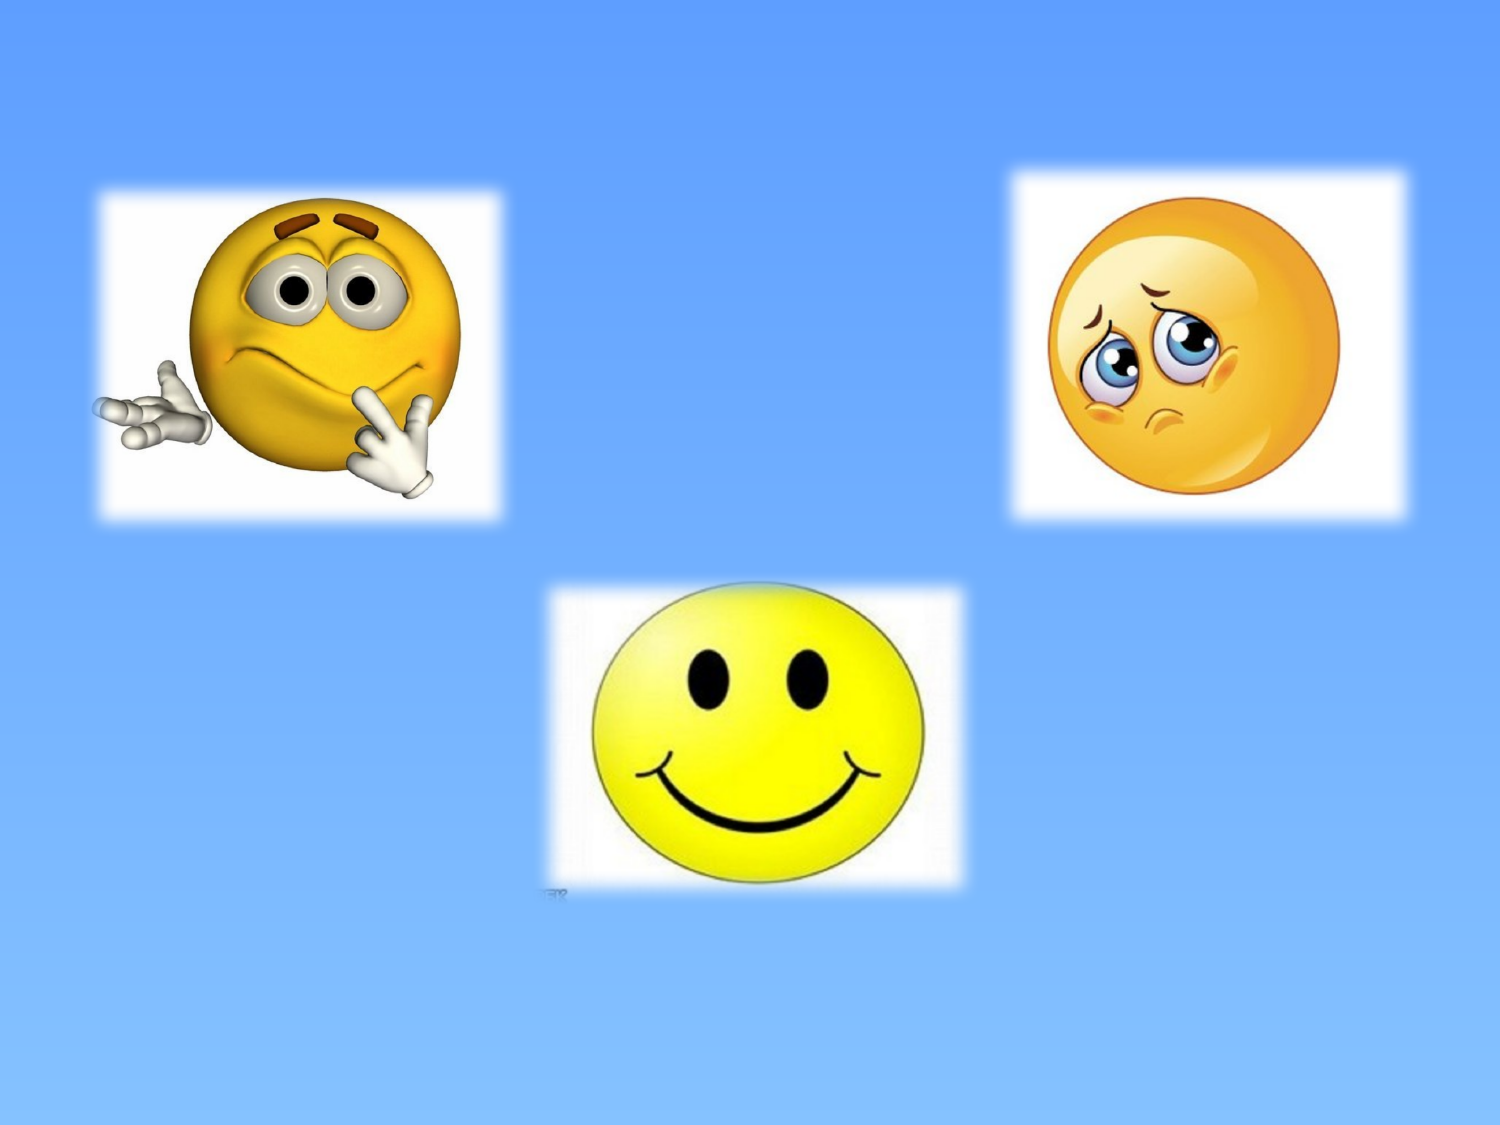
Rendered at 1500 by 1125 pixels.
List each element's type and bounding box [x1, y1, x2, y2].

picture [993, 152, 1424, 540]
picture [81, 173, 520, 540]
picture [531, 568, 981, 906]
